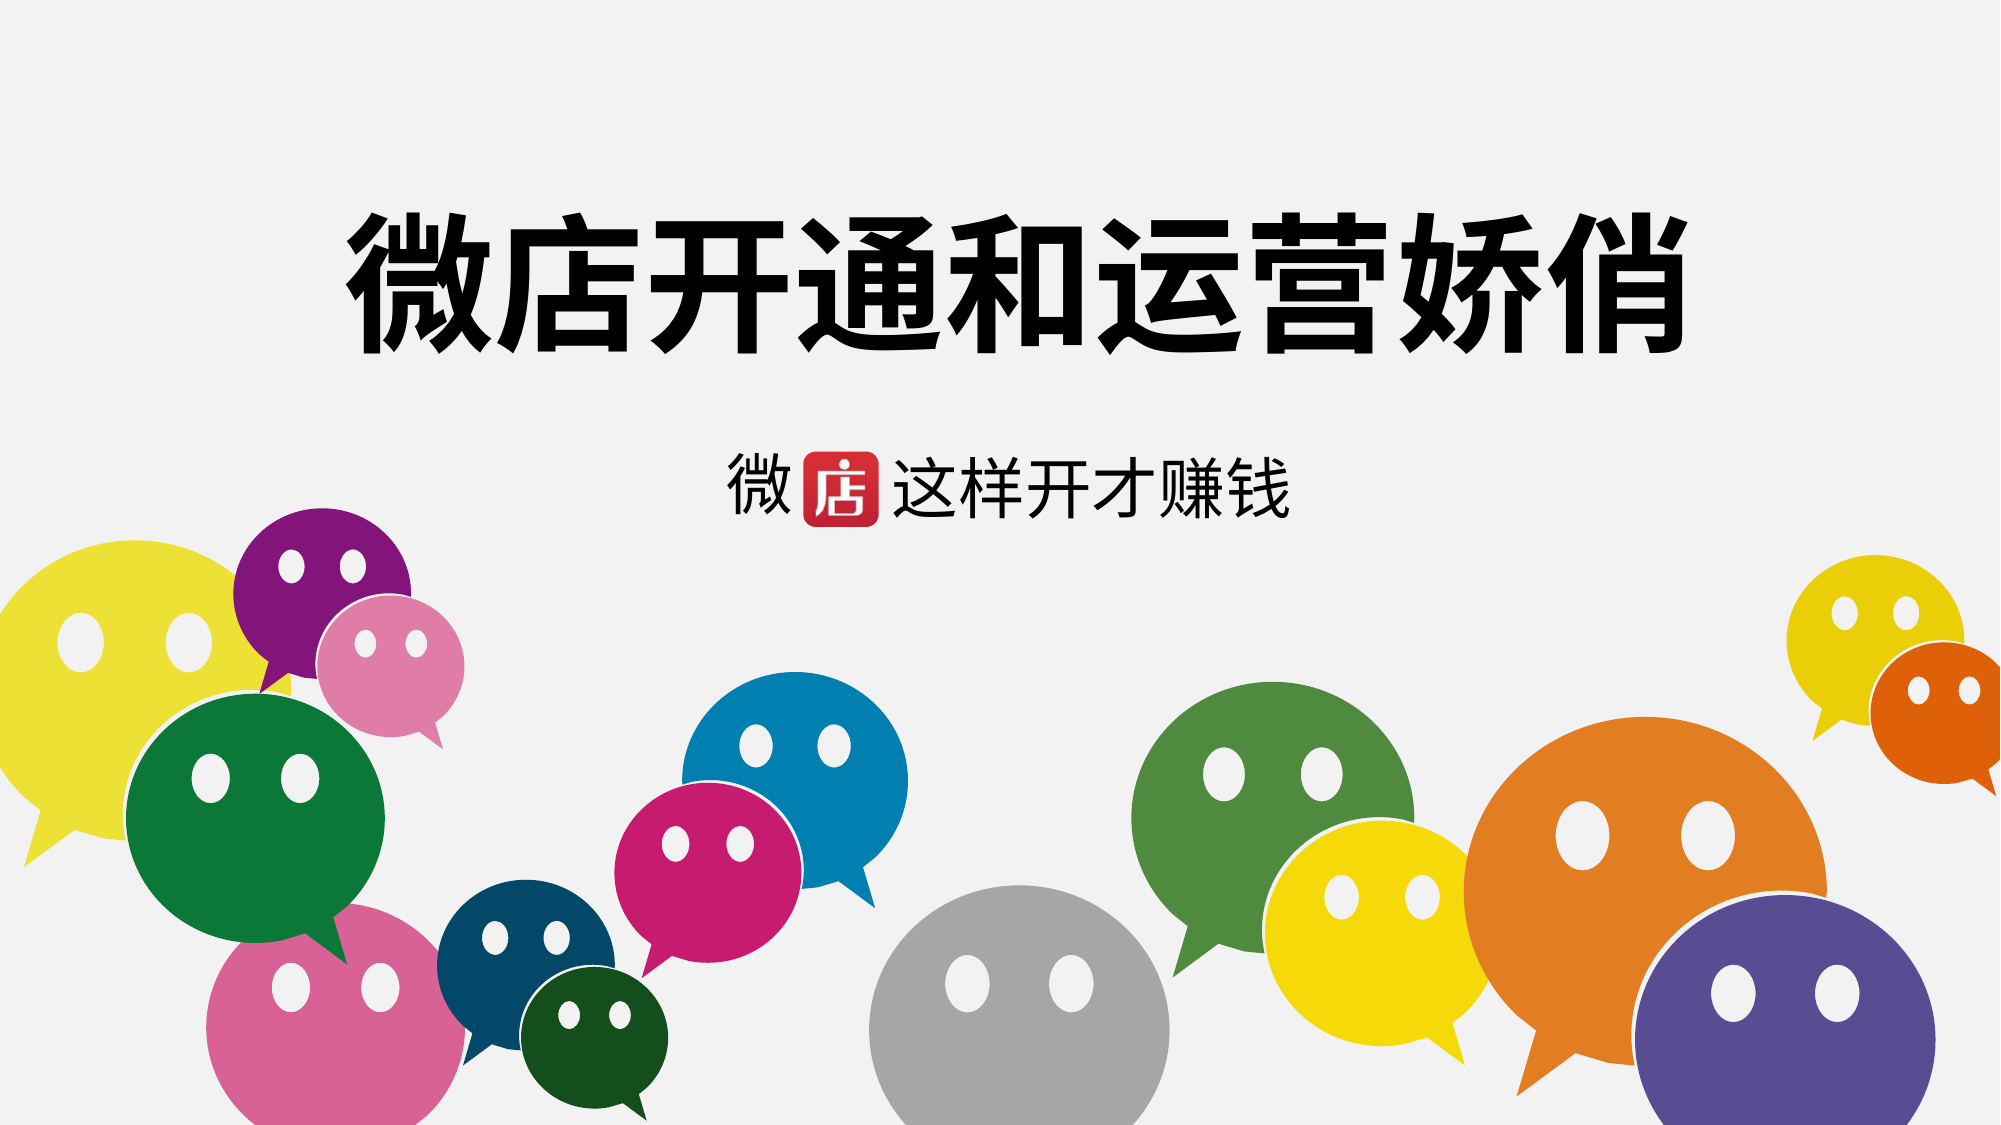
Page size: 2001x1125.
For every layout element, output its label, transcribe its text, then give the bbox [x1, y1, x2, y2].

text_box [0, 526, 397, 987]
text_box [430, 871, 675, 1125]
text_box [711, 435, 1314, 536]
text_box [226, 500, 471, 762]
text_box [205, 916, 430, 1125]
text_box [1449, 700, 1949, 1125]
text_box 微店开通和运营娇俏 [329, 182, 1710, 378]
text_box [1120, 669, 1510, 1086]
text_box [868, 884, 1160, 1125]
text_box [605, 661, 917, 995]
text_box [1779, 547, 2000, 809]
